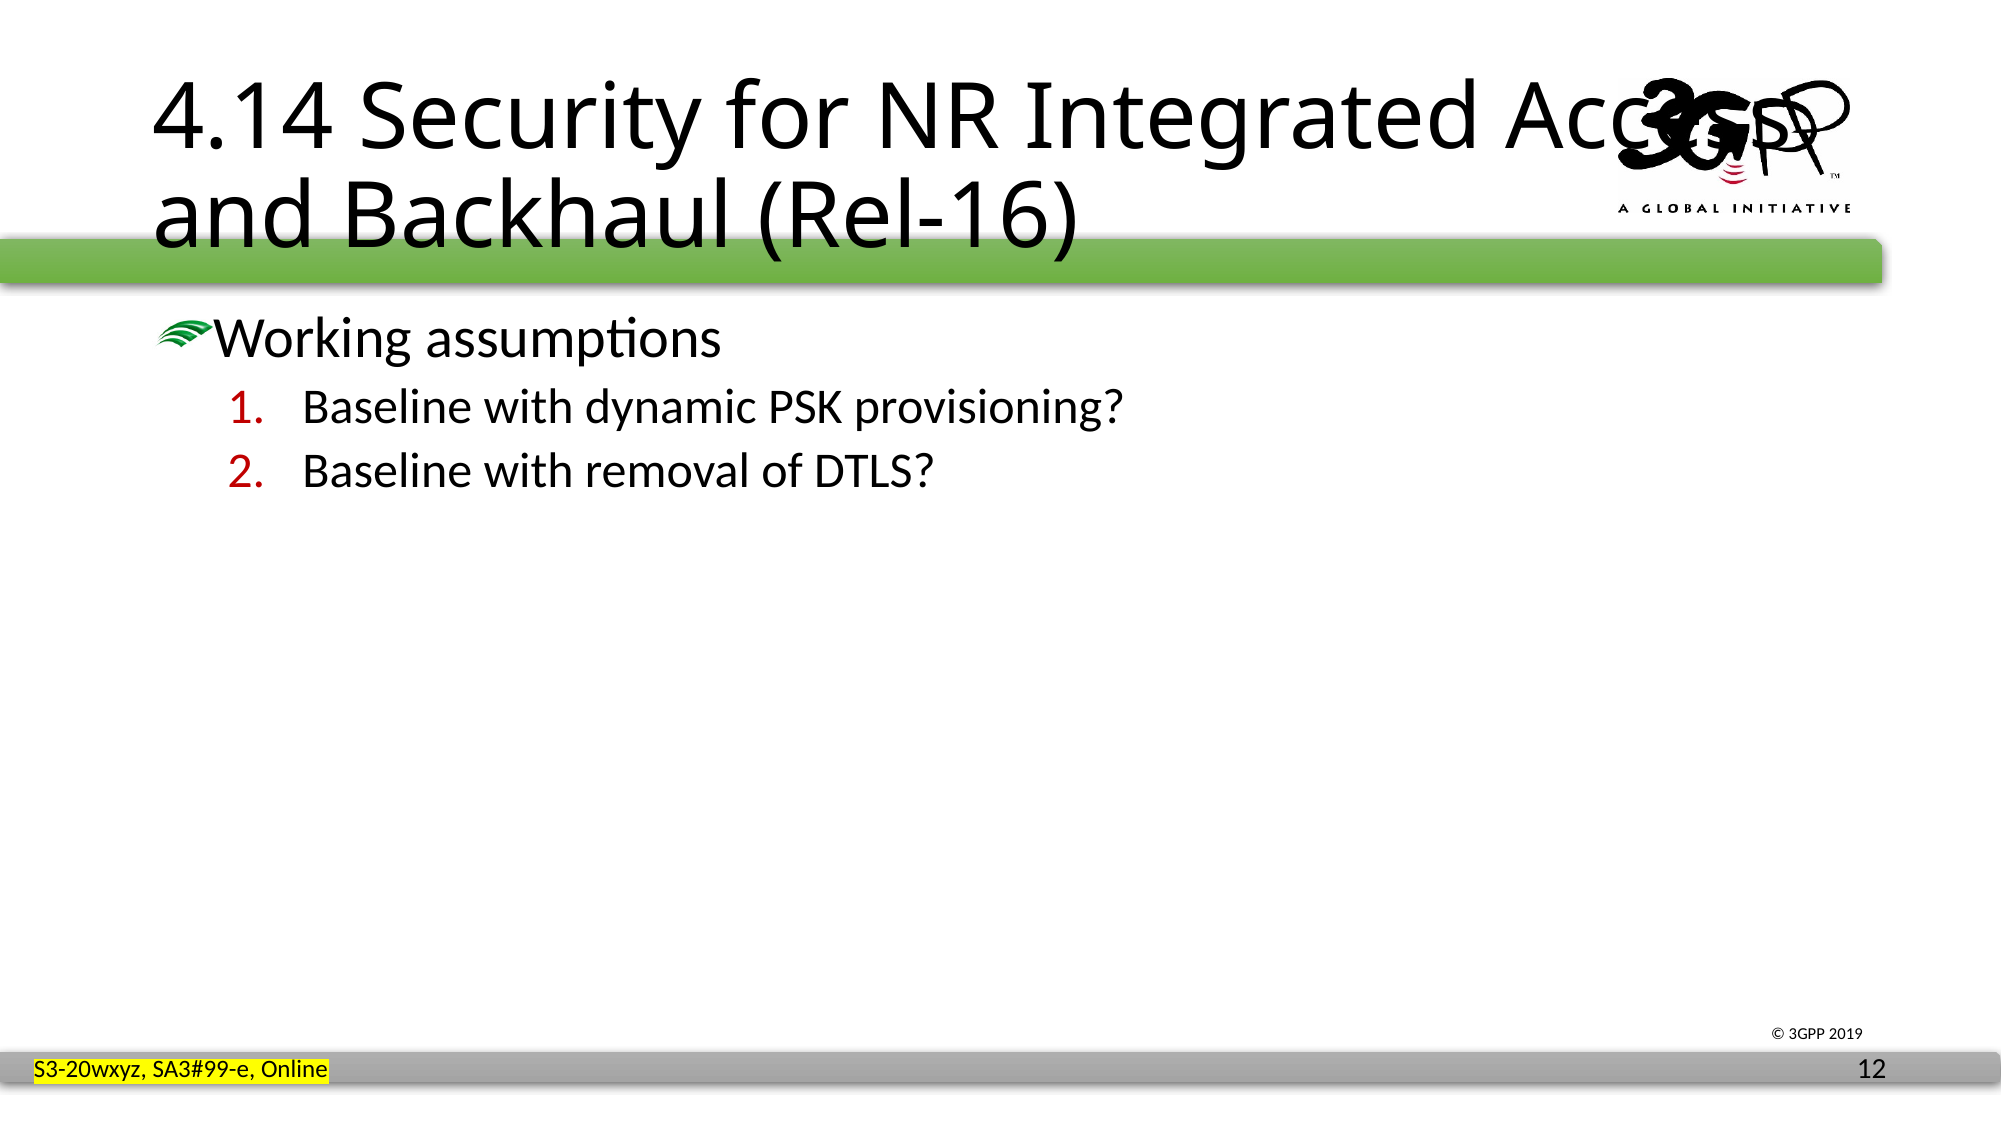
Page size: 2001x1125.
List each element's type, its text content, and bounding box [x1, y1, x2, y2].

list Working assumptions Baseline with dynamic PSK provisioning? Baseline with removal of DTLS? [137, 299, 1863, 1014]
title 4.14 Security for NR Integrated Access and Backhaul (Rel-16) [137, 59, 1863, 278]
picture [152, 314, 215, 356]
